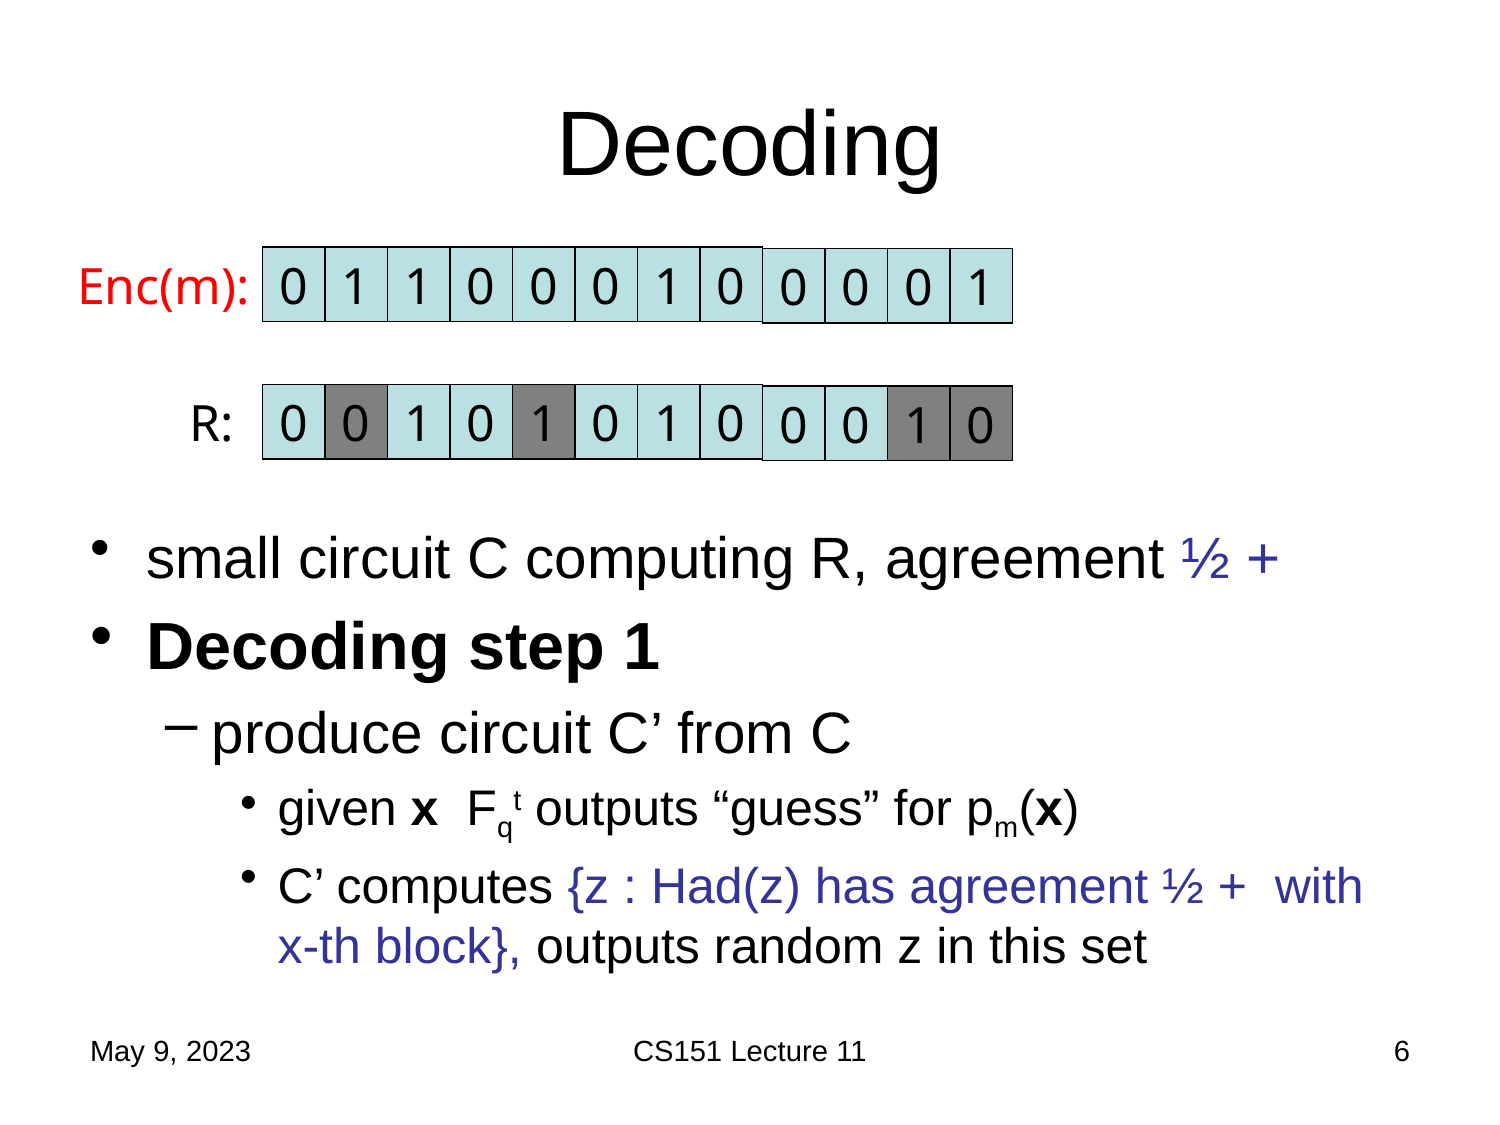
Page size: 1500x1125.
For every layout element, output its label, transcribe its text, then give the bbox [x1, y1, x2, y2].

text_box 1 [637, 384, 699, 460]
text_box 0 [574, 246, 637, 322]
text_box 0 [338, 384, 388, 460]
text_box Enc(m): [62, 246, 275, 322]
text_box 1 [887, 385, 949, 461]
text_box 1 [324, 246, 388, 322]
text_box R: [174, 384, 338, 460]
text_box 0 [513, 246, 574, 322]
text_box 0 [275, 246, 324, 322]
text_box 0 [762, 248, 825, 324]
slide_number 6 [1074, 1024, 1426, 1103]
text_box 0 [762, 385, 825, 461]
text_box 0 [949, 385, 1013, 461]
text_box 0 [449, 246, 513, 322]
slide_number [74, 1024, 426, 1103]
text_box 0 [825, 385, 887, 461]
text_box 0 [699, 384, 763, 460]
text_box 1 [949, 248, 1013, 324]
text_box 0 [825, 248, 887, 324]
text_box 1 [513, 384, 574, 460]
footer CS151 Lecture 11 [512, 1024, 988, 1103]
text_box 0 [449, 384, 513, 460]
text_box 1 [388, 384, 449, 460]
text_box 0 [887, 248, 949, 324]
text_box 1 [388, 246, 449, 322]
text_box 0 [699, 246, 763, 322]
text_box 1 [637, 246, 699, 322]
title Decoding [75, 45, 1425, 233]
text_box 0 [574, 384, 637, 460]
